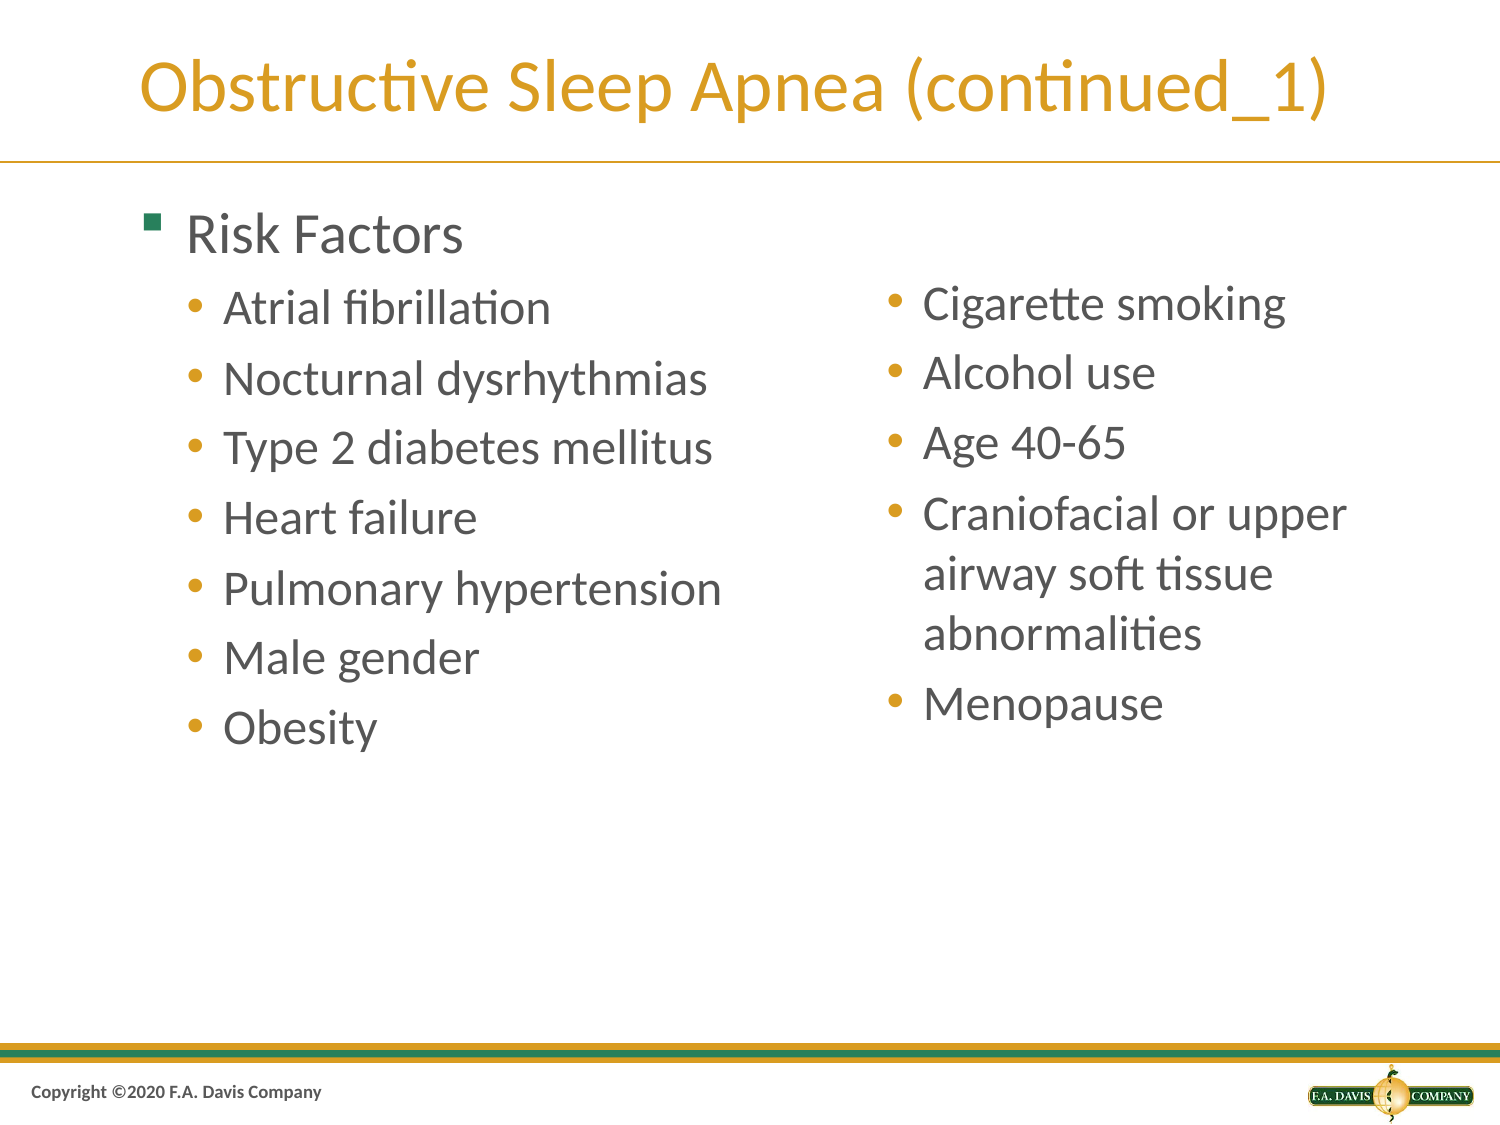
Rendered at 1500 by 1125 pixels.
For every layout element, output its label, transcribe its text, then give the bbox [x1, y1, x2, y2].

list Risk Factors Atrial fibrillation Nocturnal dysrhythmias Type 2 diabetes mellitus Heart failure Pulmonary hypertension Male gender Obesity [124, 187, 787, 930]
picture [0, 1043, 1500, 1050]
picture [1308, 1064, 1474, 1124]
list Cigarette smoking Alcohol use Age 40-65 Craniofacial or upper airway soft tissue abnormalities Menopause [824, 262, 1487, 930]
picture [0, 1058, 1500, 1063]
title Obstructive Sleep Apnea (continued_1) [124, 38, 1475, 136]
